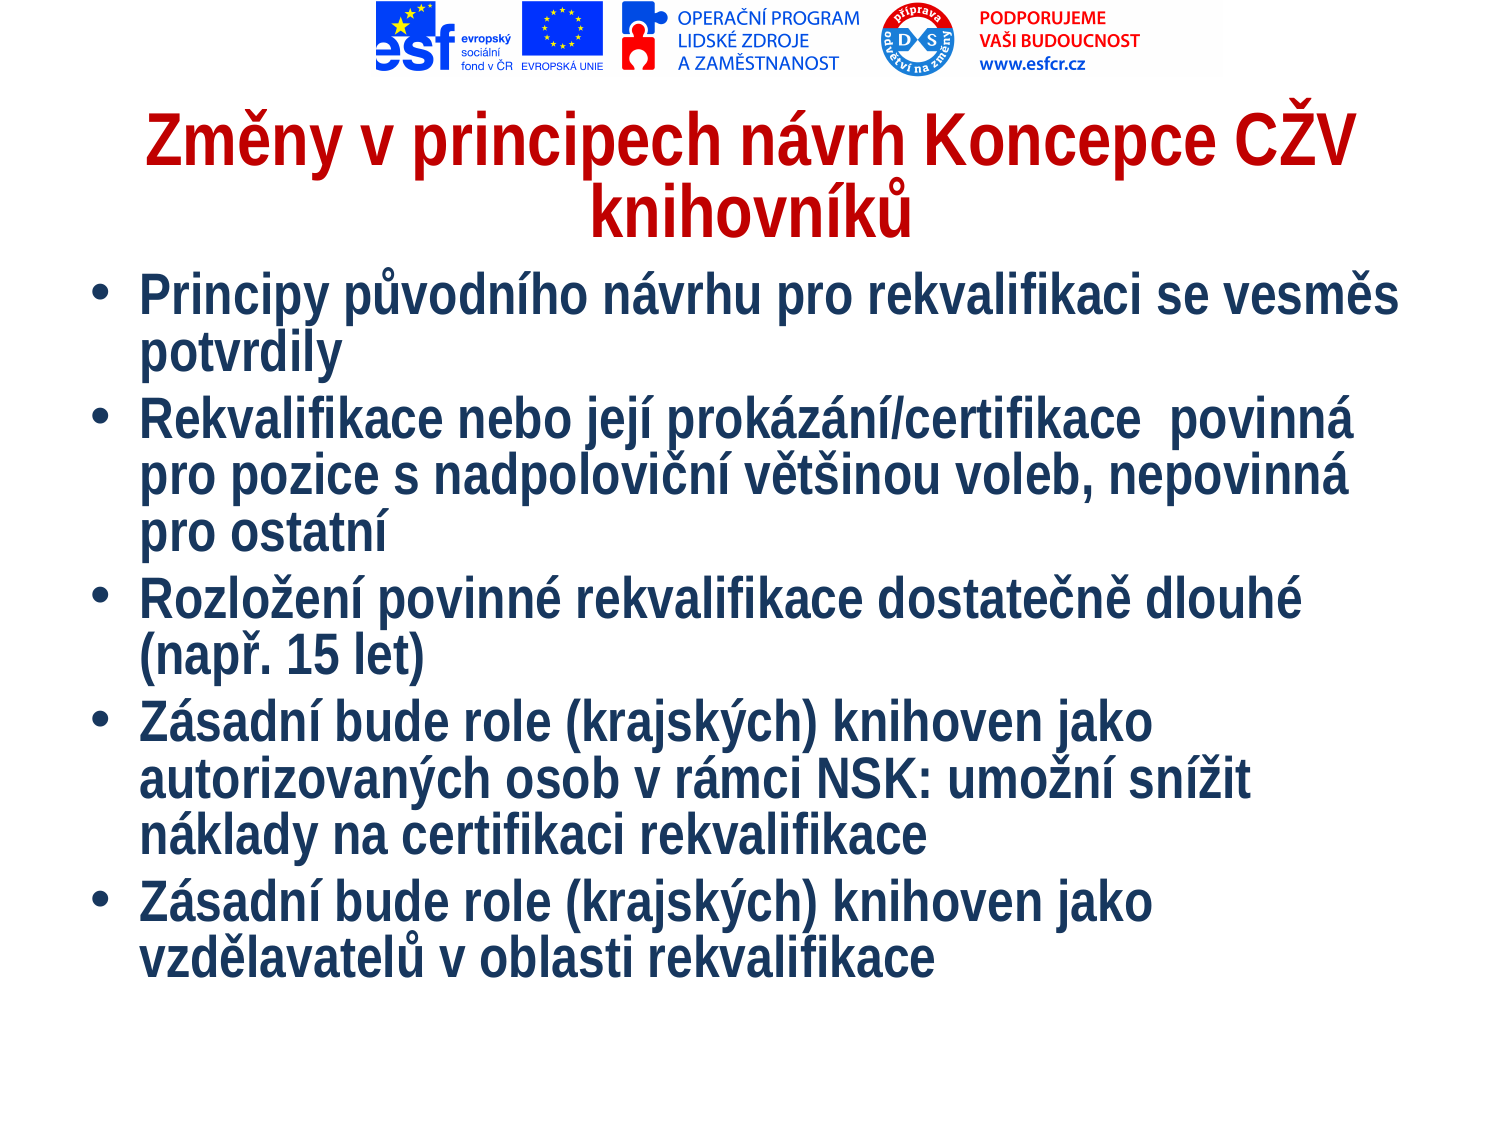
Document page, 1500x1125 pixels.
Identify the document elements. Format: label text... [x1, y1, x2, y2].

picture [371, 0, 1223, 78]
title Změny v principech návrh Koncepce CŽV knihovníků [76, 101, 1427, 258]
list Principy původního návrhu pro rekvalifikaci se vesměs potvrdily Rekvalifikace nebo její prokázání/certifikace povinná pro pozice s nadpoloviční většinou voleb, nepovinná pro ostatní Rozložení povinné rekvalifikace dostatečně dlouhé (např. 15 let) Zásadní bude role (krajských) knihoven jako autorizovaných osob v rámci NSK: umožní snížit náklady na certifikaci rekvalifikace Zásadní bude role (krajských) knihoven jako vzdělavatelů v oblasti rekvalifikace [75, 262, 1425, 1005]
